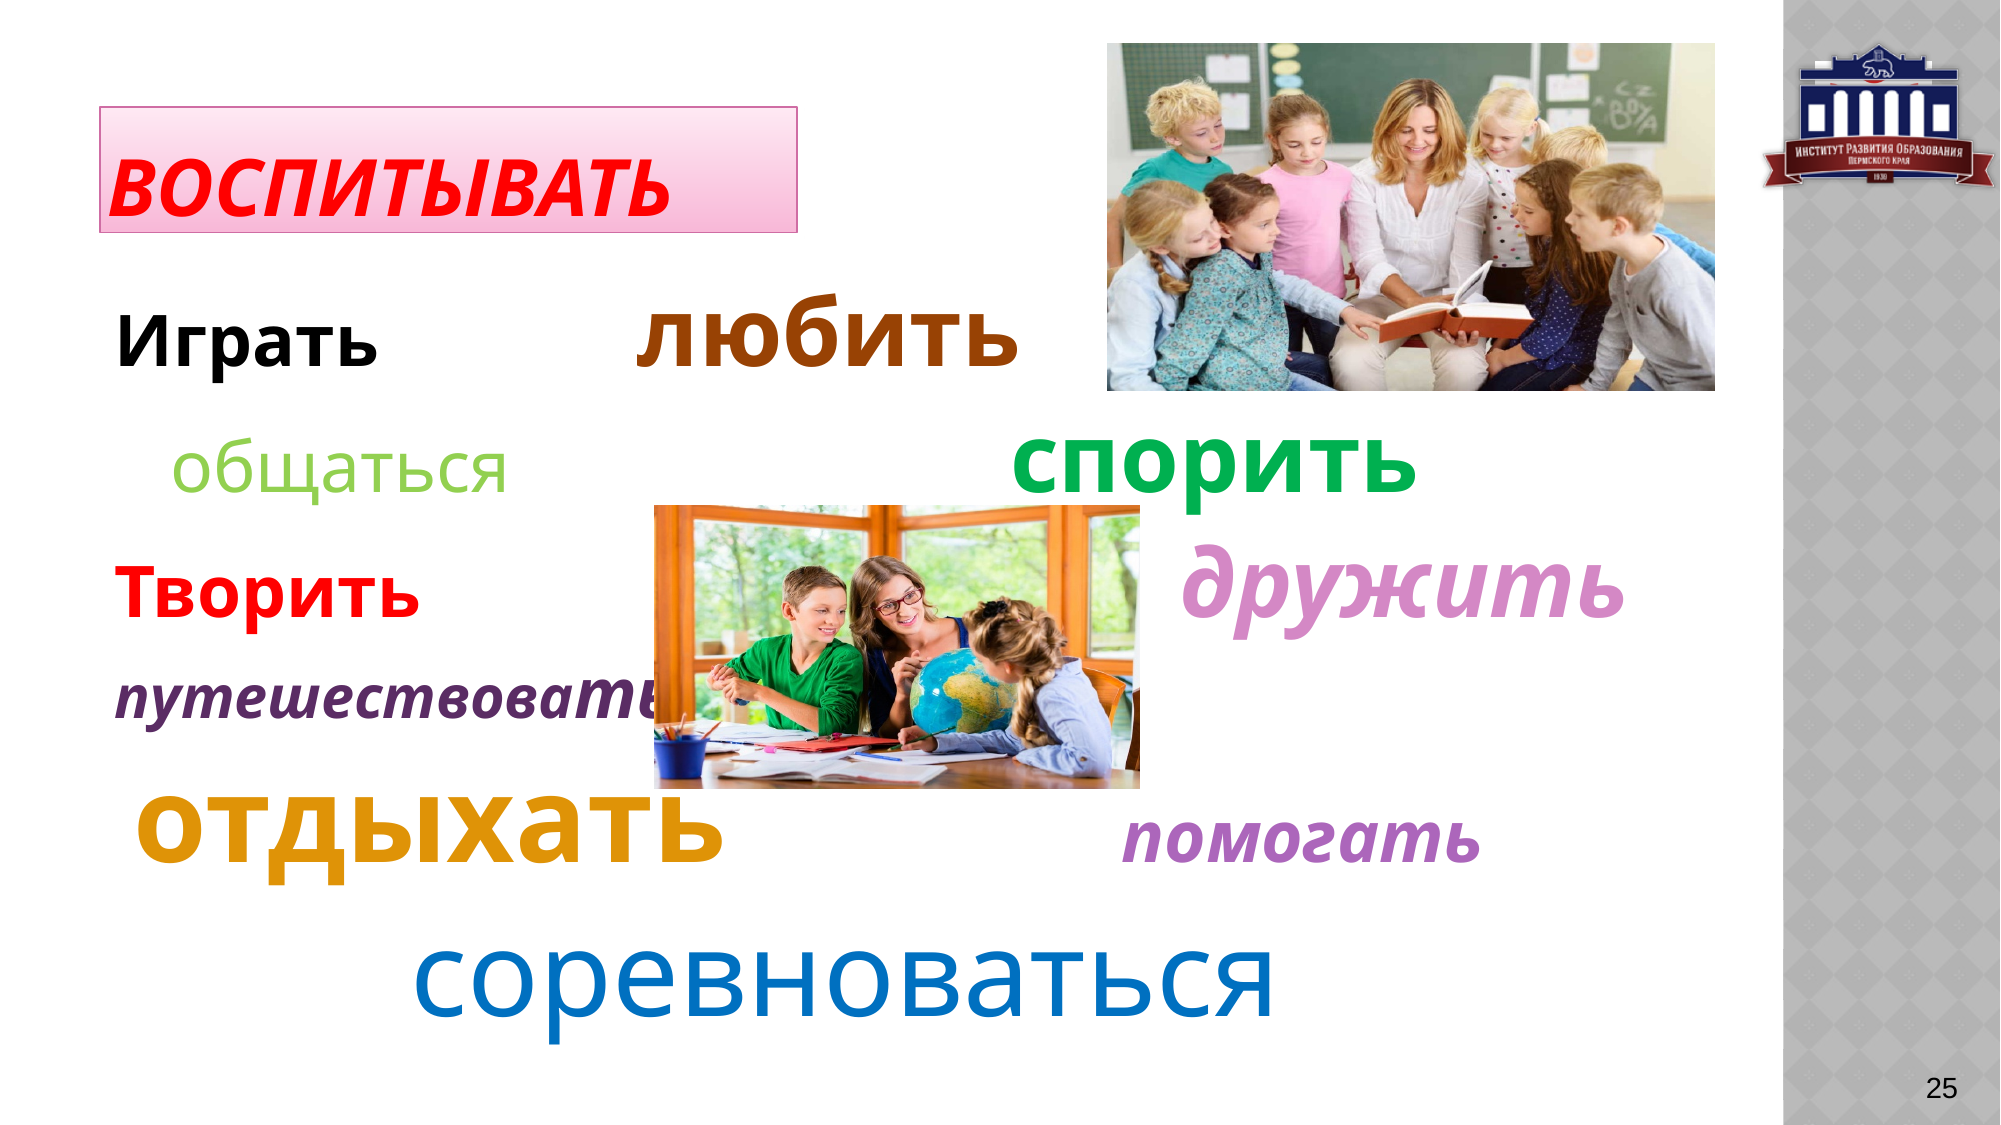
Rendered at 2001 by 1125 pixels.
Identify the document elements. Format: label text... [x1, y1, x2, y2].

list Играть любить общаться спорить Творить дружить путешествовать отдыхать помогать соревноваться [99, 264, 1684, 1059]
picture [1106, 43, 1715, 391]
picture [654, 505, 1141, 789]
picture [1757, 38, 2000, 194]
title ВОСПИТЫВАТЬ [99, 106, 798, 233]
